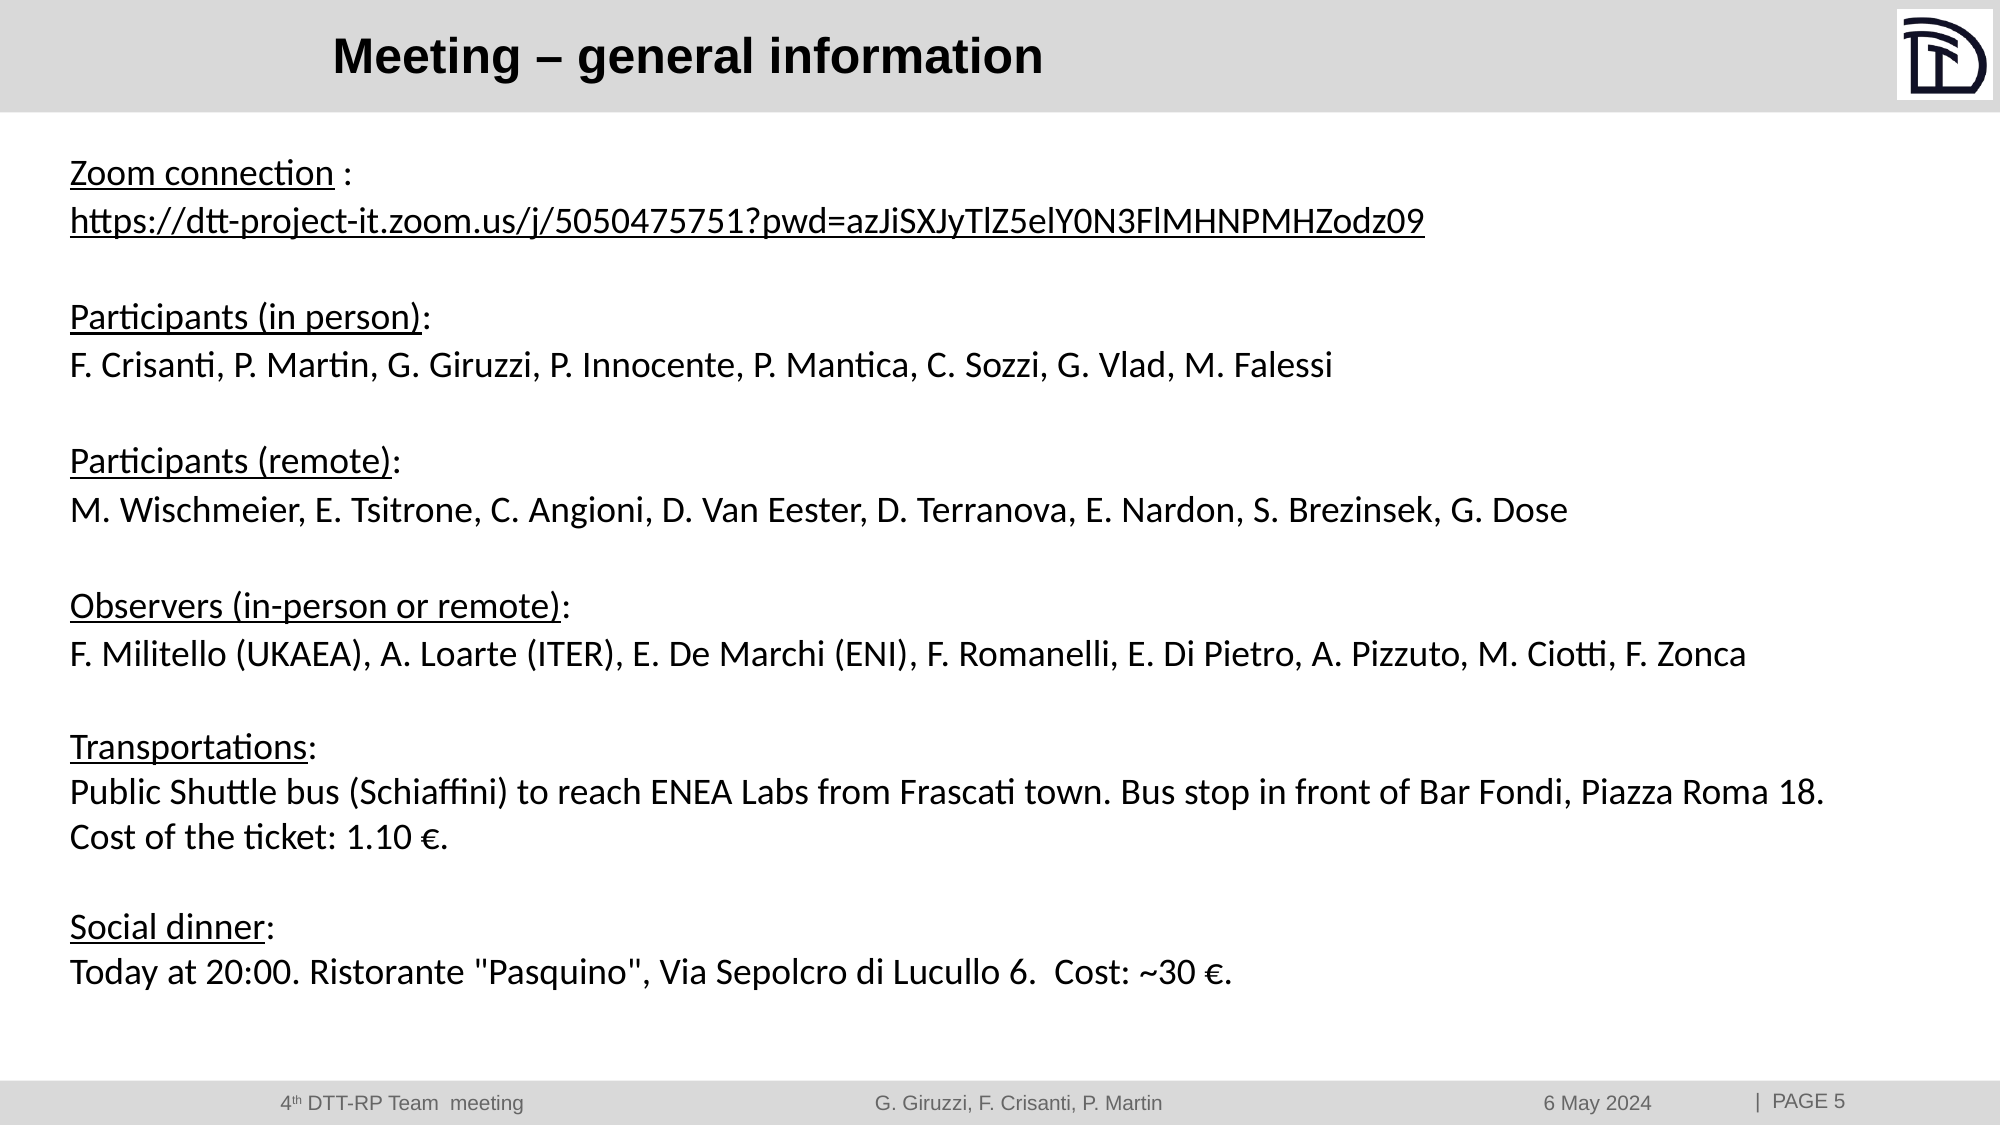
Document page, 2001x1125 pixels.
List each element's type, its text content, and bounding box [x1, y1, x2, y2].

picture [1897, 9, 1993, 100]
title Meeting – general information [332, 6, 1806, 102]
text_box Zoom connection : https://dtt-project-it.zoom.us/j/5050475751?pwd=azJiSXJyTlZ5elY0N3FlMHNPMHZodz09 Participants (in person): F. Crisanti, P. Martin, G. Giruzzi, P. Innocente, P. Mantica, C. Sozzi, G. Vlad, M. Falessi Participants (remote): M. Wischmeier, E. Tsitrone, C. Angioni, D. Van Eester, D. Terranova, E. Nardon, S. Brezinsek, G. Dose Observers (in-person or remote): F. Militello (UKAEA), A. Loarte (ITER), E. De Marchi (ENI), F. Romanelli, E. Di Pietro, A. Pizzuto, M. Ciotti, F. Zonca Transportations: Public Shuttle bus (Schiaffini) to reach ENEA Labs from Frascati town. Bus stop in front of Bar Fondi, Piazza Roma 18. Cost of the ticket: 1.10 €. Social dinner: Today at 20:00. Ristorante "Pasquino", Via Sepolcro di Lucullo 6. Cost: ~30 €. [55, 137, 1910, 1000]
